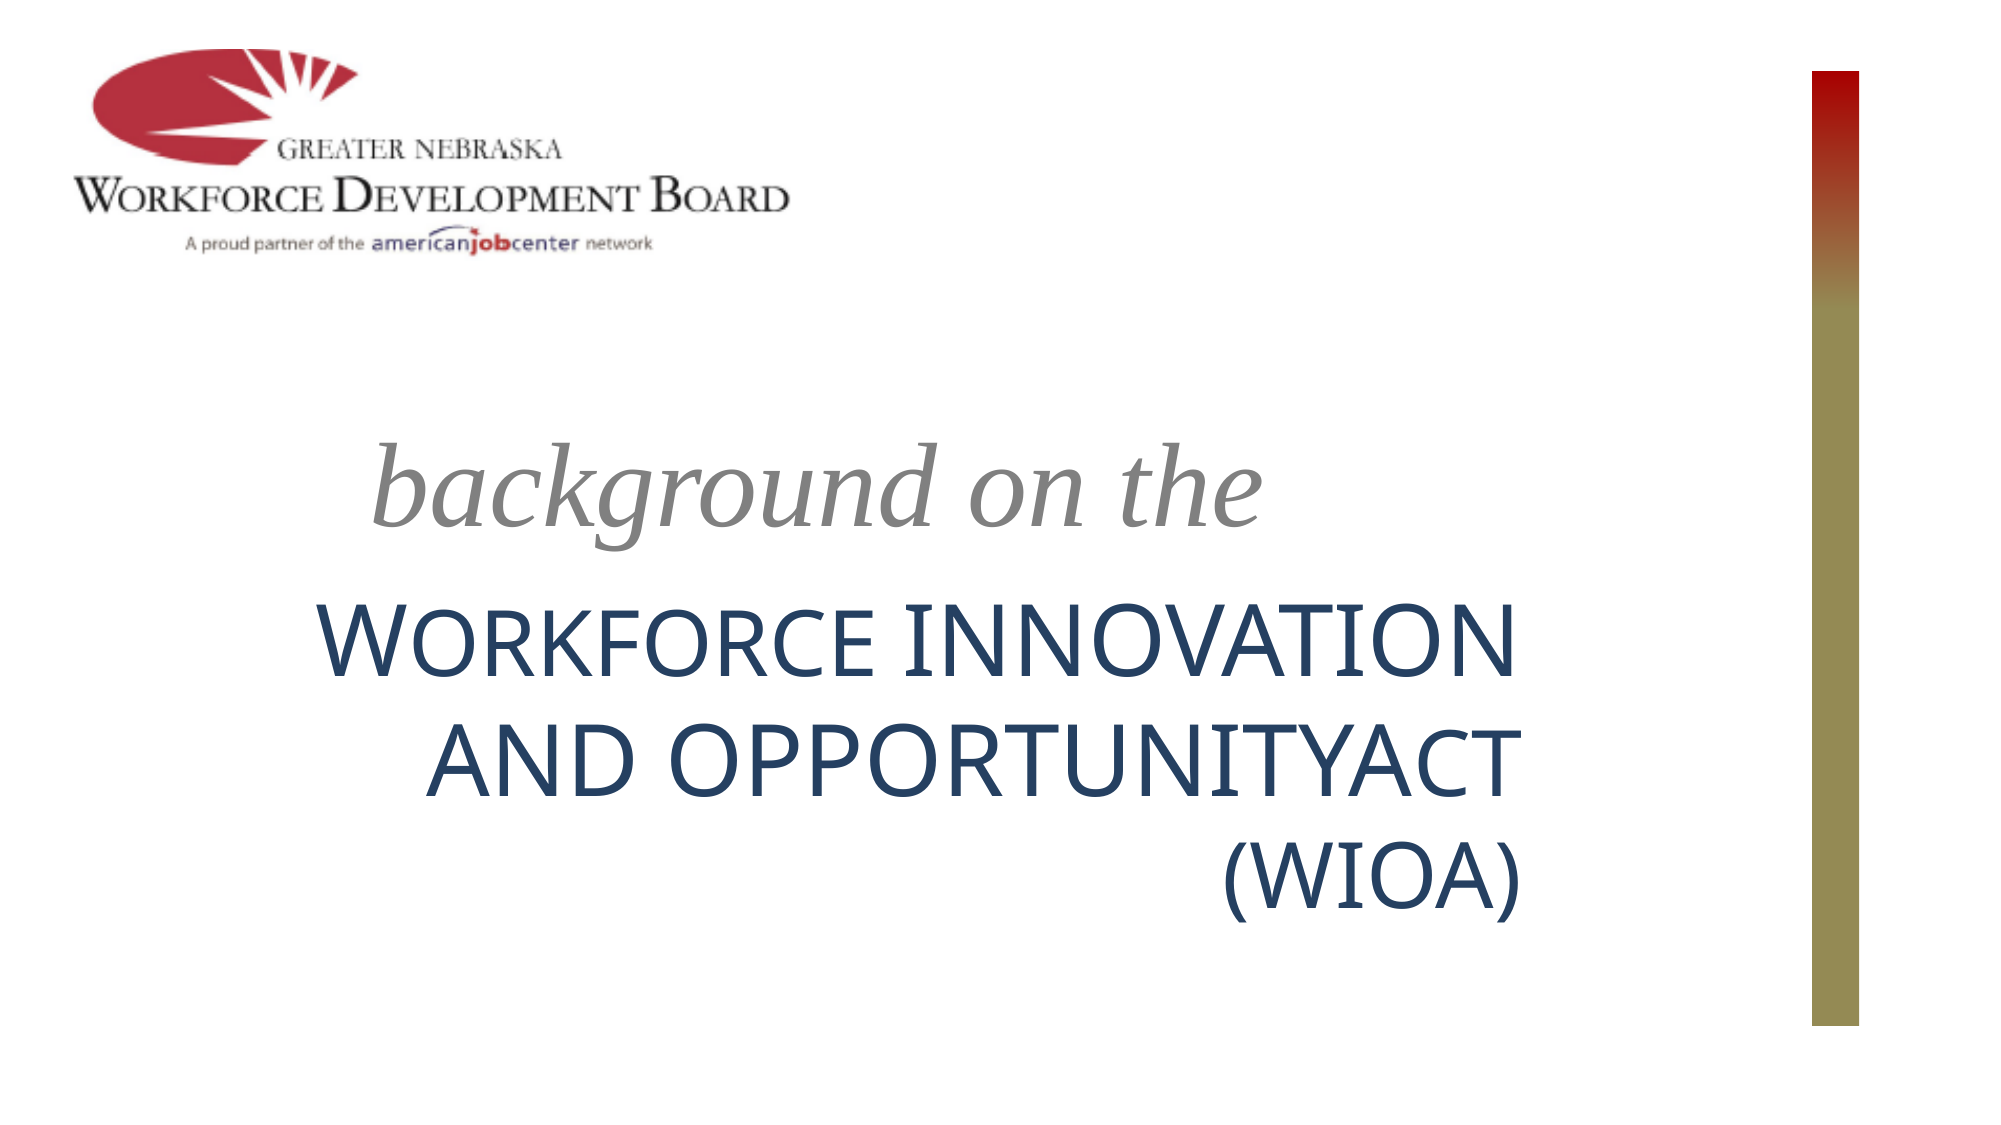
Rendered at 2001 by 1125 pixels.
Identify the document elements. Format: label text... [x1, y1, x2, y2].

title background on the [126, 398, 1538, 559]
text_box WORKFORCE INNOVATION AND OPPORTUNITYACT (WIOA) [126, 582, 1538, 935]
text_box [1812, 71, 1860, 1026]
picture [73, 49, 933, 261]
